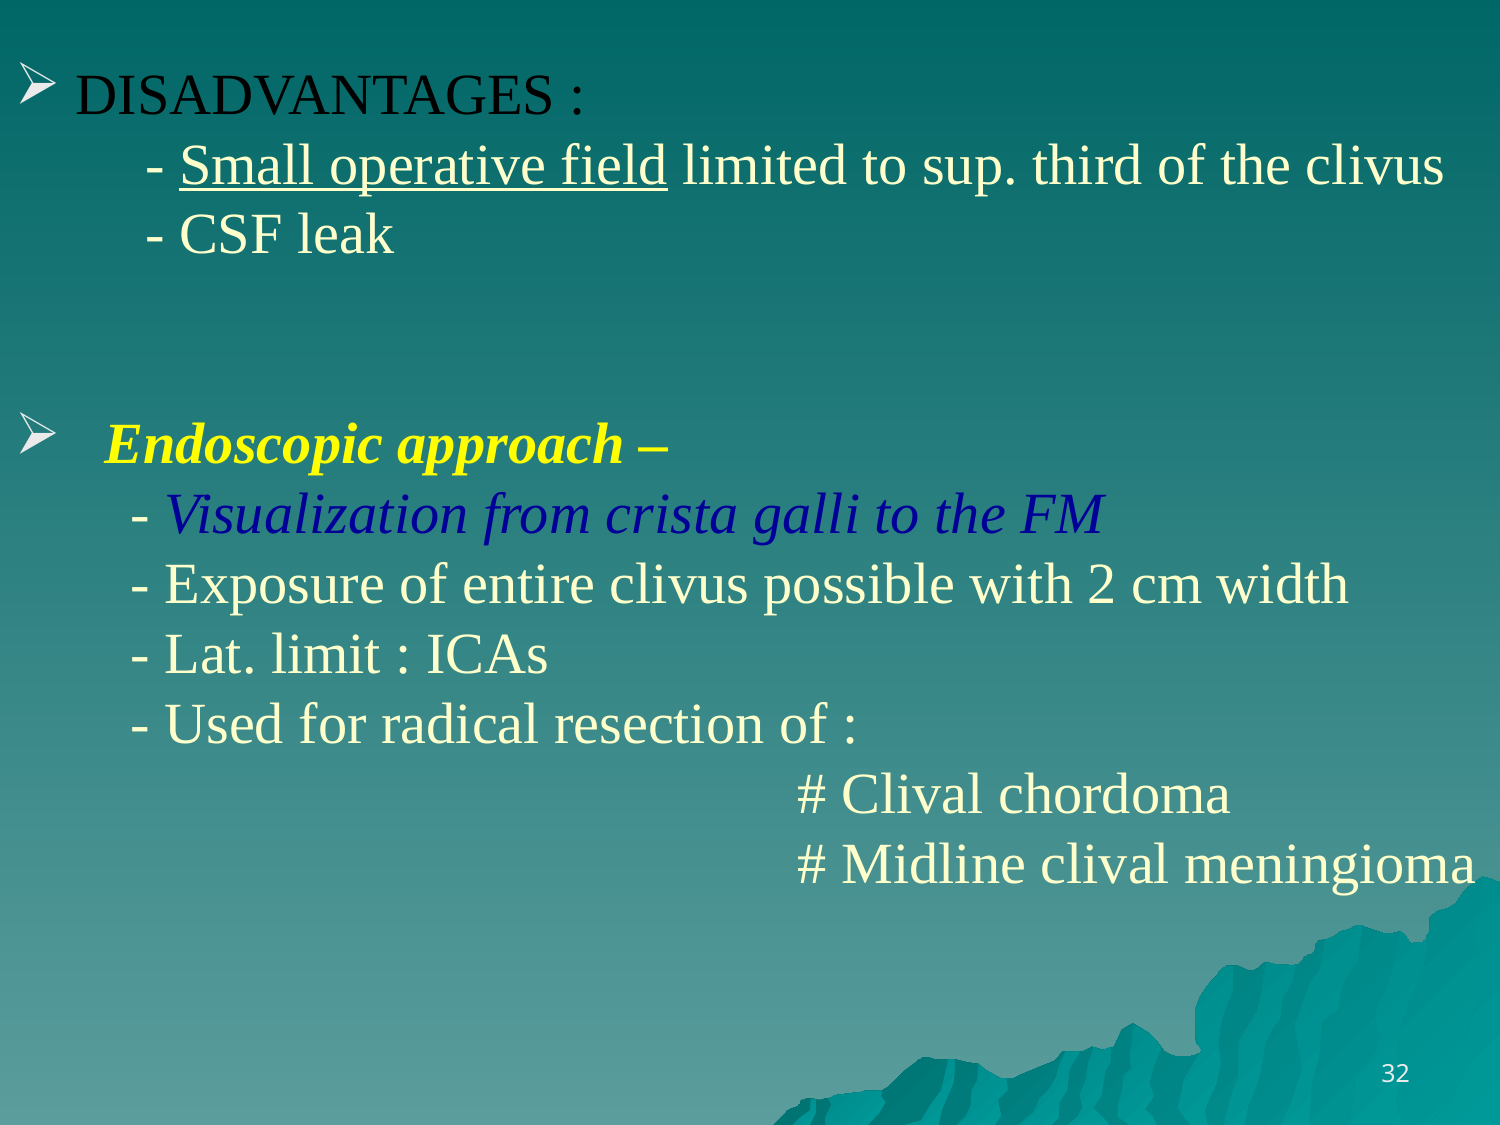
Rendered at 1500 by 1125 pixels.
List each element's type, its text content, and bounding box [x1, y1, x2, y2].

text_box DISADVANTAGES : - Small operative field limited to sup. third of the clivus - CSF leak Endoscopic approach – - Visualization from crista galli to the FM - Exposure of entire clivus possible with 2 cm width - Lat. limit : ICAs - Used for radical resection of : # Clival chordoma # Midline clival meningioma [0, 48, 1500, 1125]
